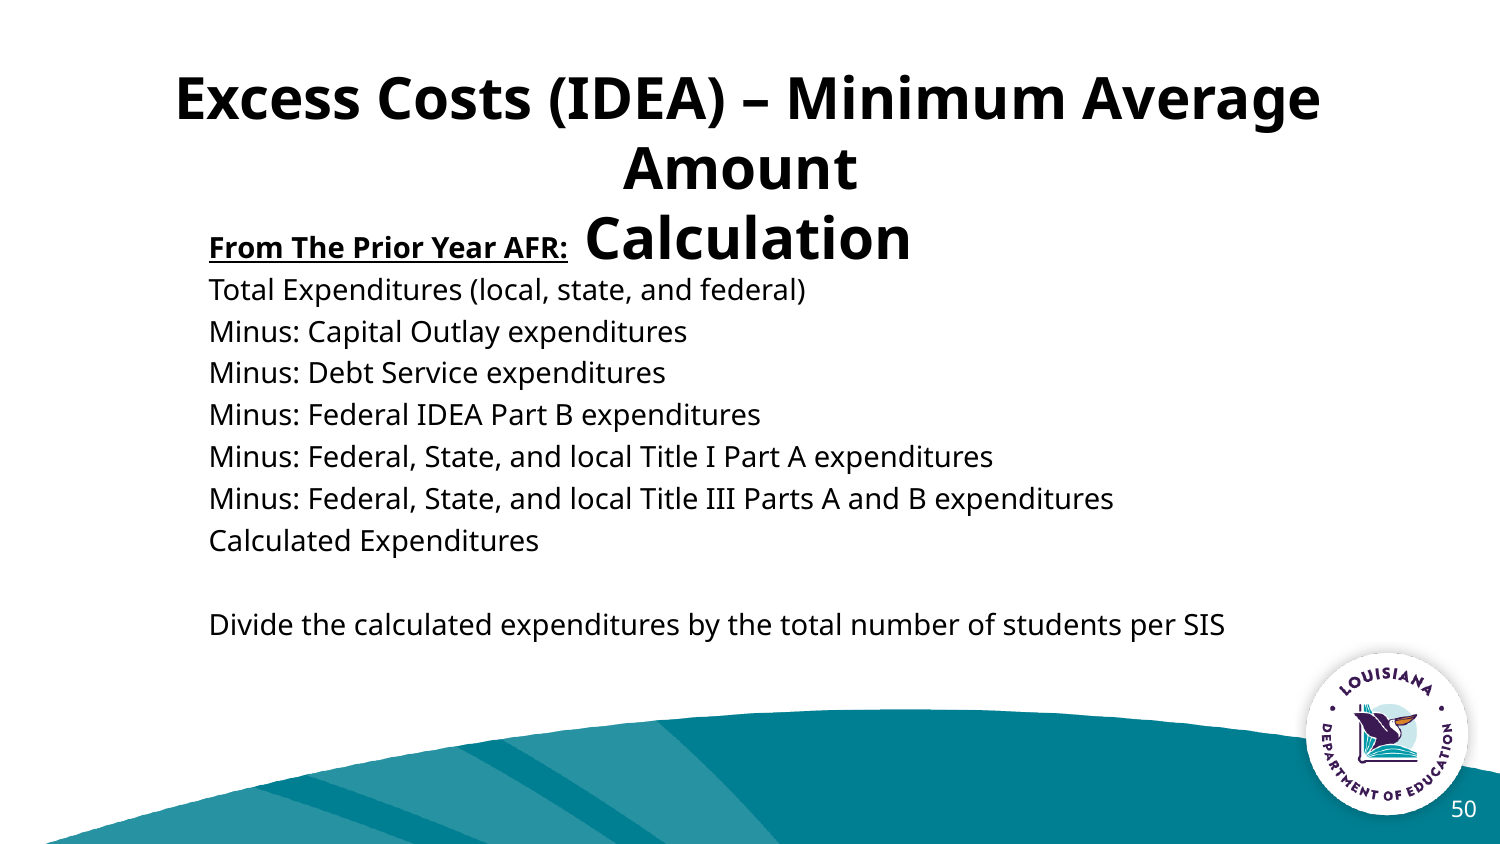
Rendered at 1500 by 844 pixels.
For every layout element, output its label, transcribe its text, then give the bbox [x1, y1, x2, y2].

list From The Prior Year AFR: Total Expenditures (local, state, and federal) Minus: Capital Outlay expenditures Minus: Debt Service expenditures Minus: Federal IDEA Part B expenditures Minus: Federal, State, and local Title I Part A expenditures Minus: Federal, State, and local Title III Parts A and B expenditures Calculated Expenditures Divide the calculated expenditures by the total number of students per SIS [68, 218, 1248, 702]
picture [0, 642, 1500, 844]
slide_number 50 [1402, 777, 1493, 842]
title Excess Costs (IDEA) – Minimum Average Amount Calculation [49, 45, 1448, 140]
